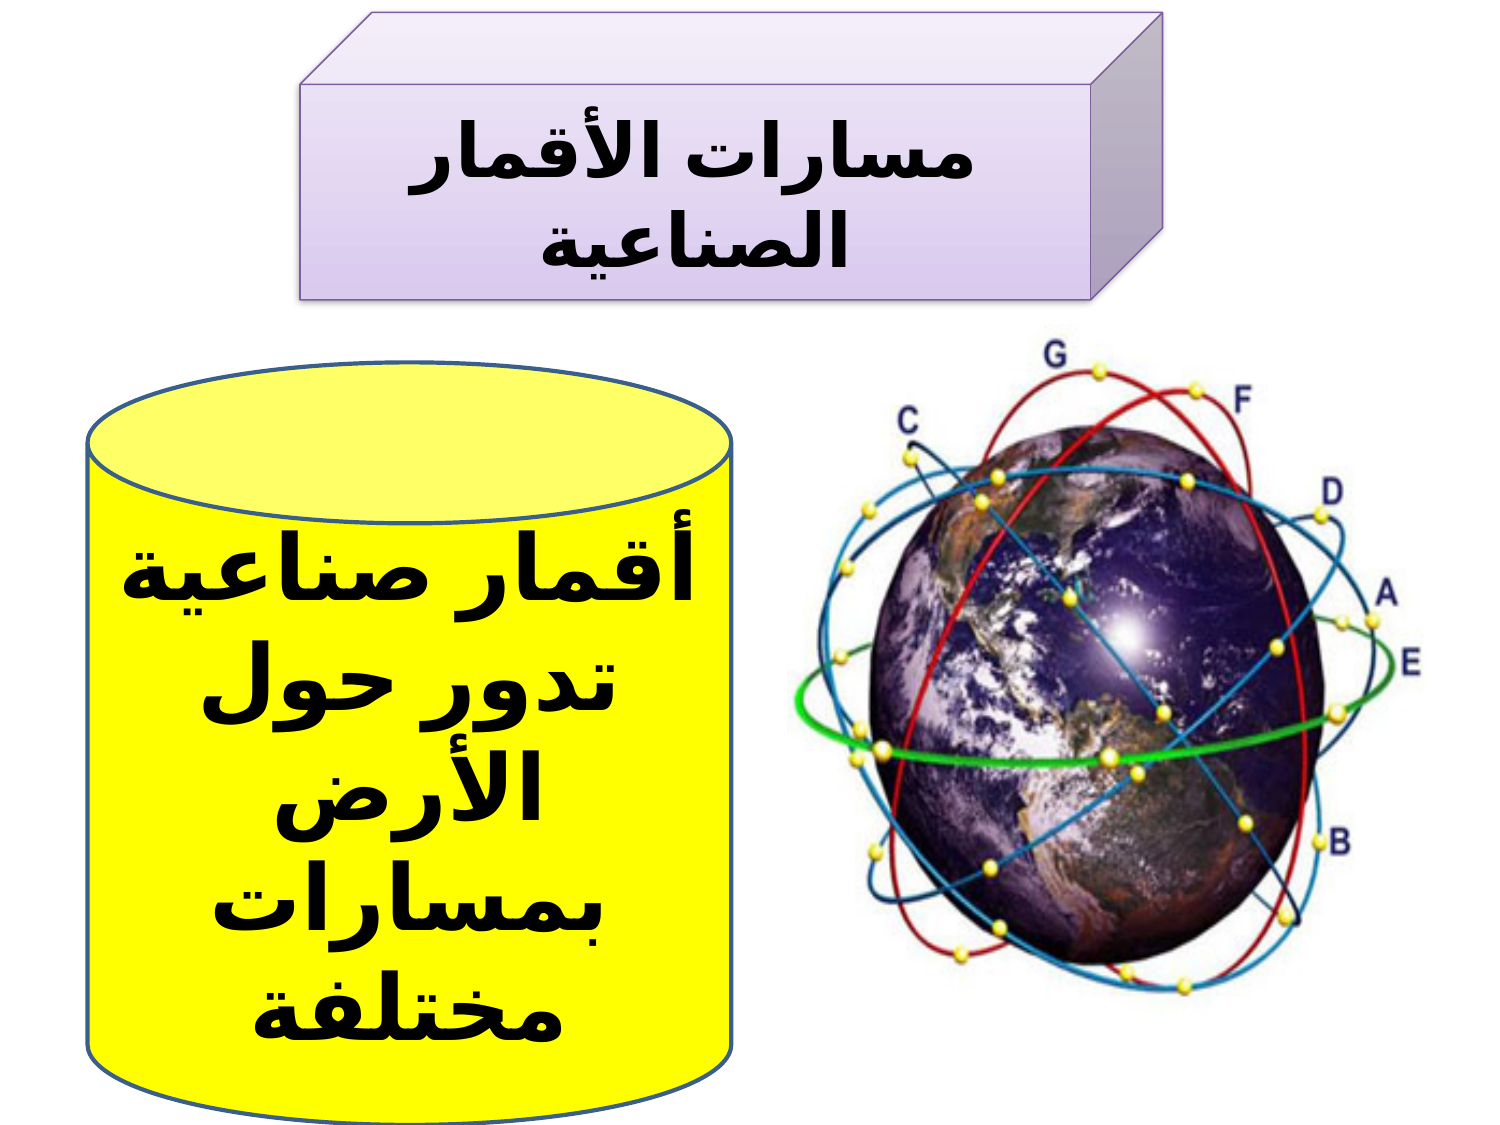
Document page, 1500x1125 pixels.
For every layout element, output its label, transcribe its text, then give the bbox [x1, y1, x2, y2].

text_box مسارات الأقمار الصناعية [299, 11, 1164, 301]
picture [787, 324, 1432, 1026]
text_box أقمار صناعية تدور حول الأرض بمسارات مختلفة [85, 360, 734, 1125]
